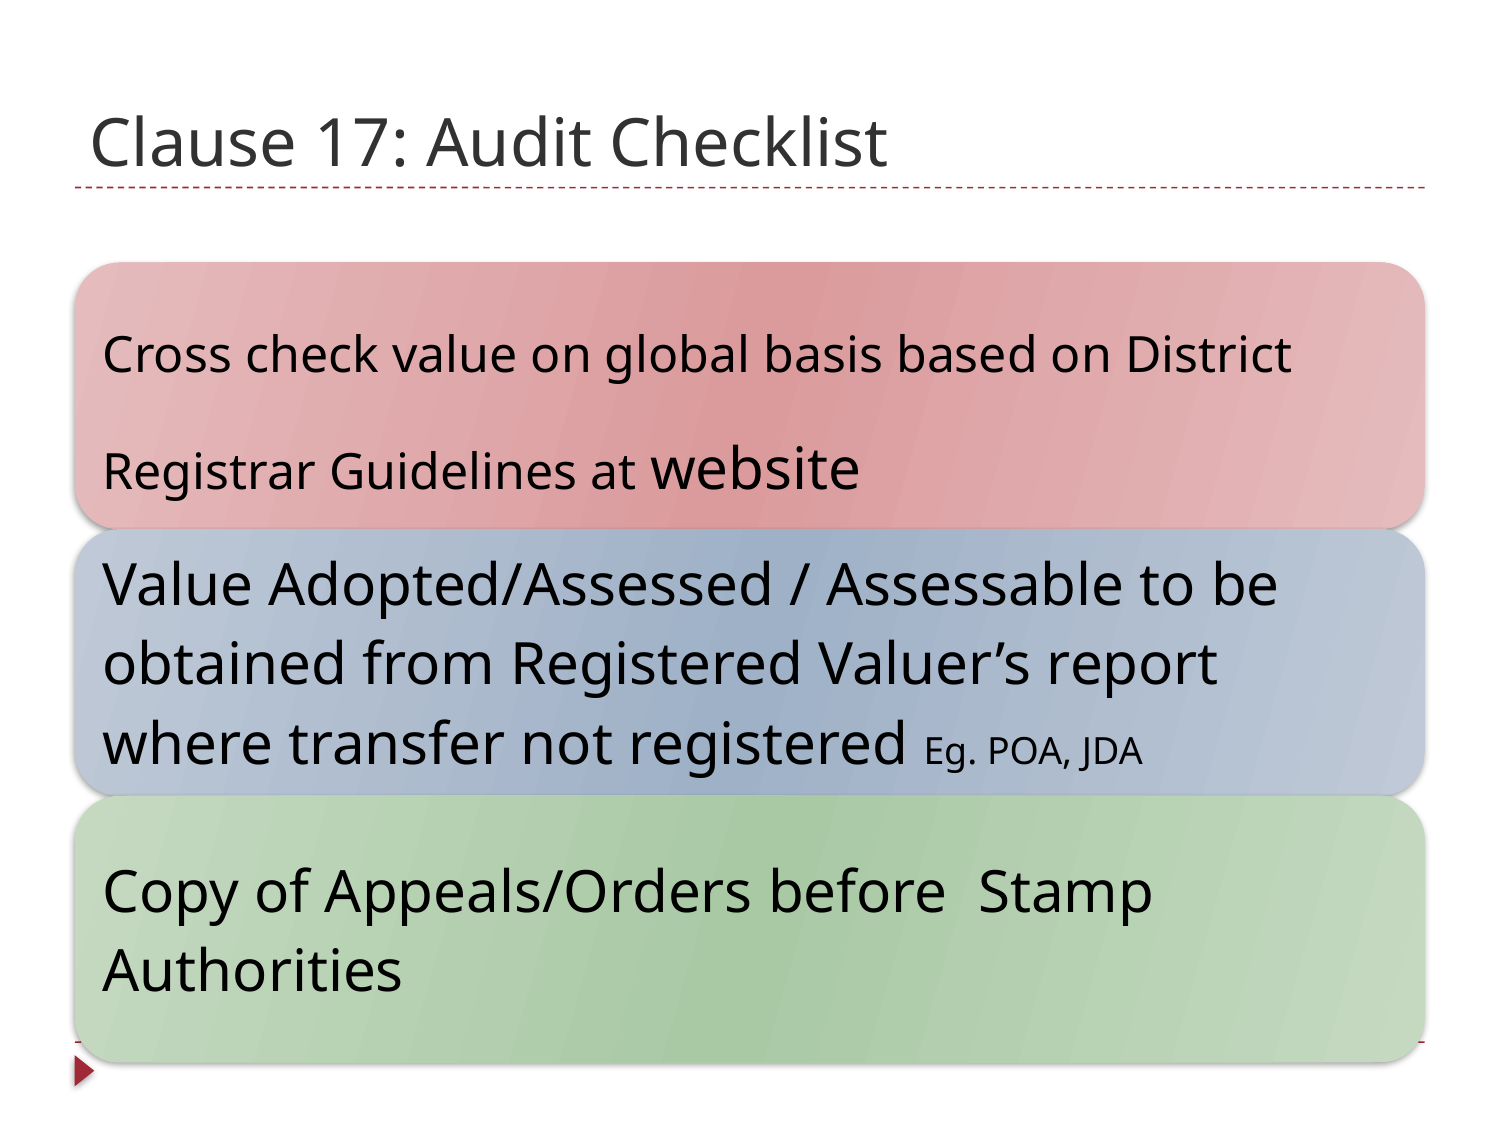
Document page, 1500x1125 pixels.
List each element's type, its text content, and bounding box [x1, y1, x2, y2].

title Clause 17: Audit Checklist [75, 24, 1425, 188]
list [74, 262, 1426, 1063]
